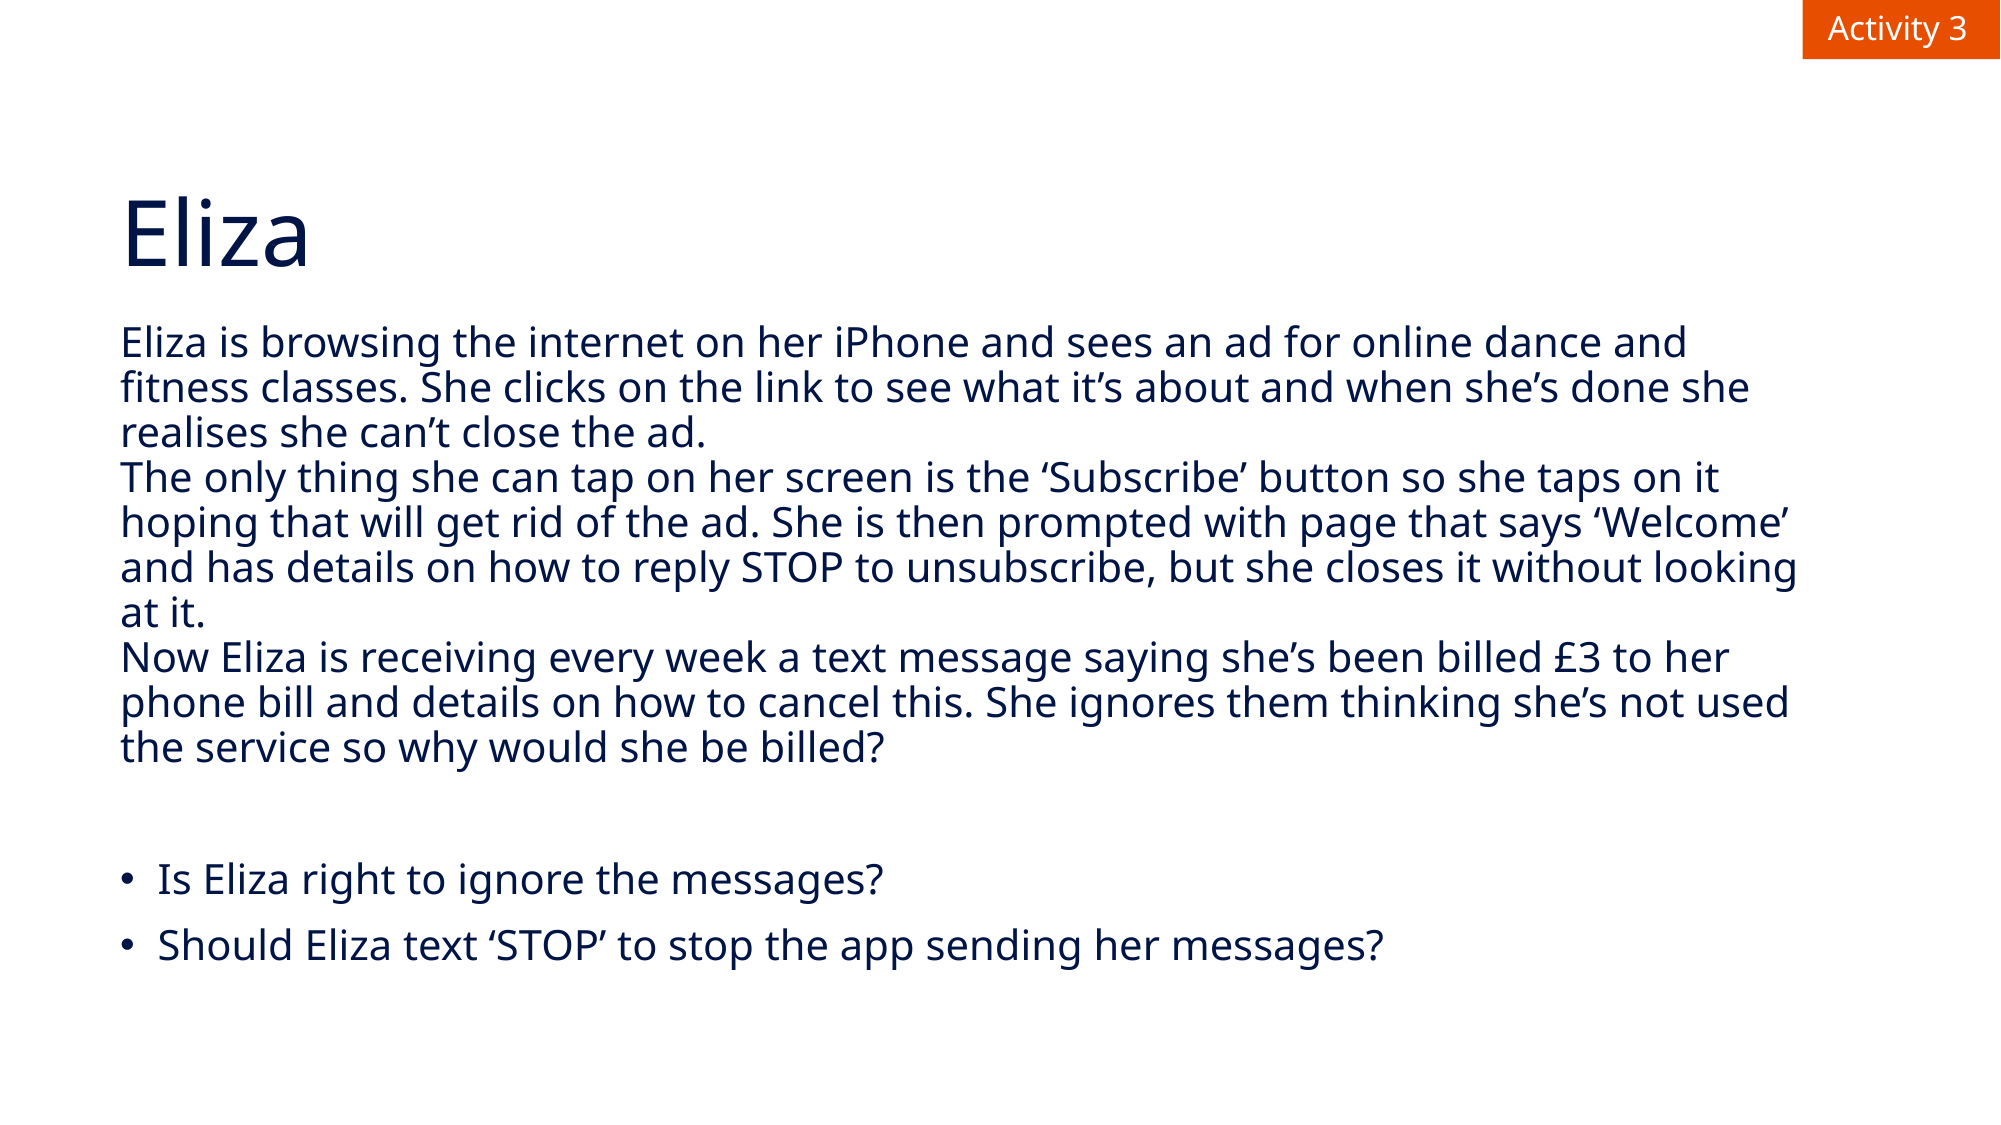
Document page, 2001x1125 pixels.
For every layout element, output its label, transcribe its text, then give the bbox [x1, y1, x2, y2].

list Eliza is browsing the internet on her iPhone and sees an ad for online dance and fitness classes. She clicks on the link to see what it’s about and when she’s done she realises she can’t close the ad. The only thing she can tap on her screen is the ‘Subscribe’ button so she taps on it hoping that will get rid of the ad. She is then prompted with page that says ‘Welcome’ and has details on how to reply STOP to unsubscribe, but she closes it without looking at it. Now Eliza is receiving every week a text message saying she’s been billed £3 to her phone bill and details on how to cancel this. She ignores them thinking she’s not used the service so why would she be billed? Is Eliza right to ignore the messages? Should Eliza text ‘STOP’ to stop the app sending her messages? [105, 314, 1831, 1058]
text_box [1802, 0, 2000, 60]
title Eliza [105, 158, 1832, 315]
text_box Activity 3 [1813, 0, 2000, 55]
